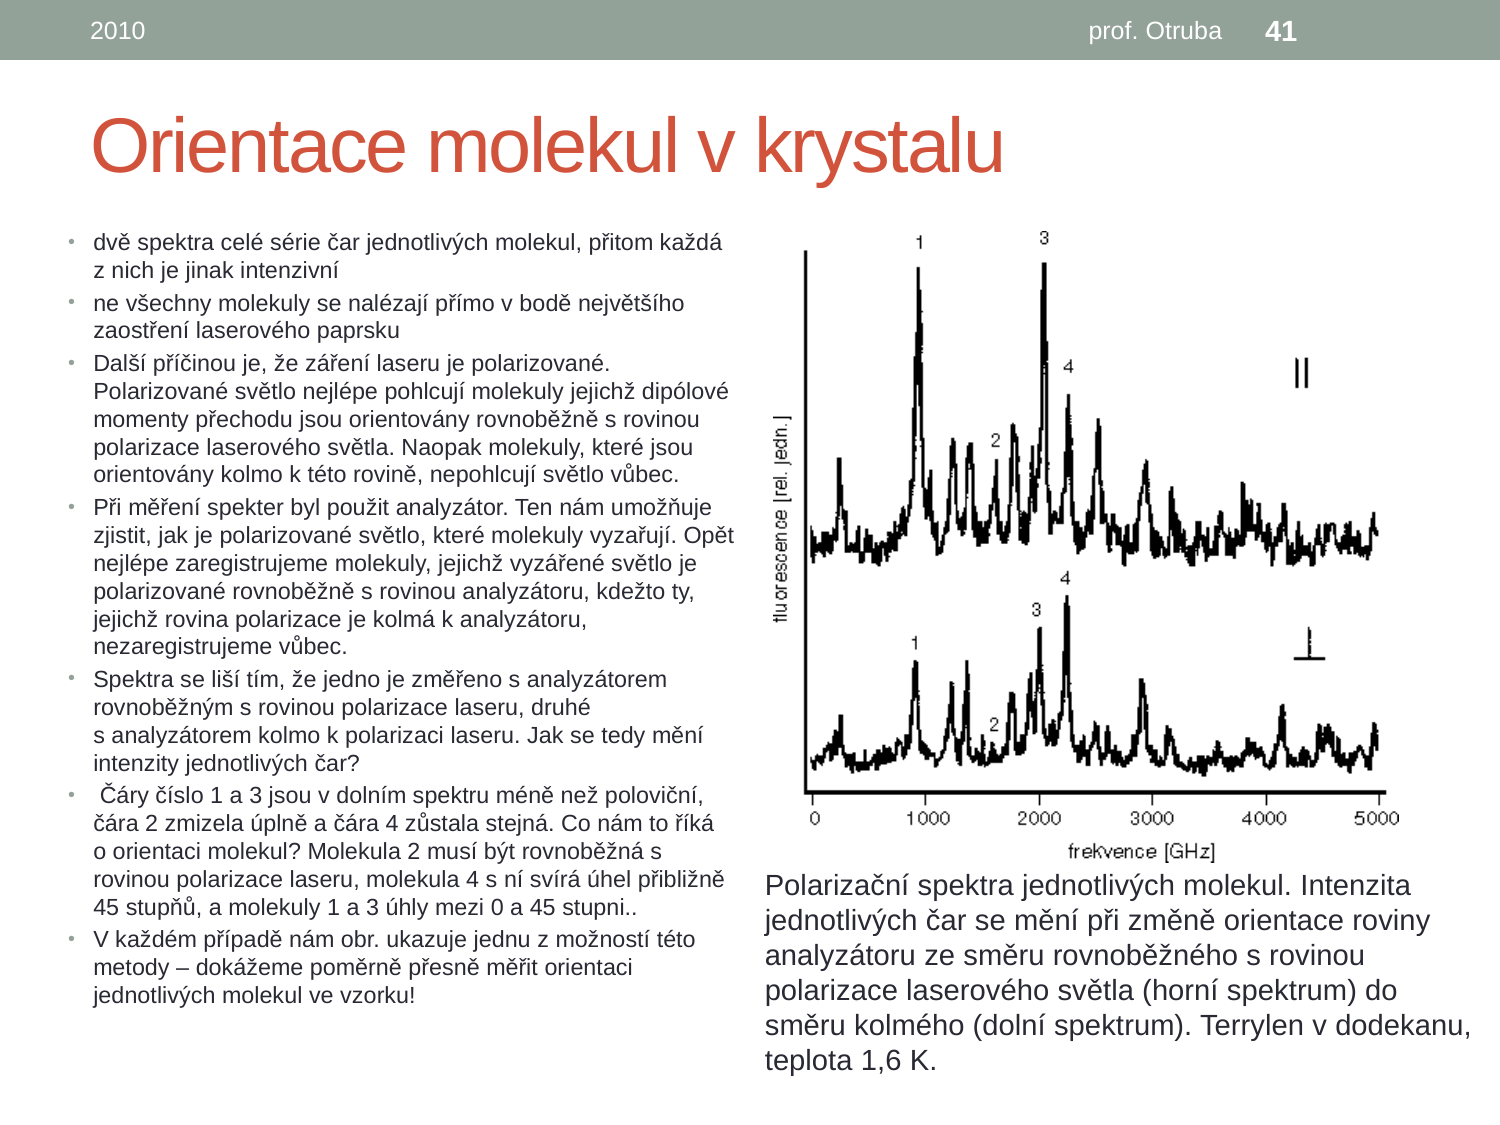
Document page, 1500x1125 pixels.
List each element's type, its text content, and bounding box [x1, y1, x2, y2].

title Orientace molekul v krystalu [75, 87, 1425, 197]
footer prof. Otruba [562, 3, 1238, 57]
list dvě spektra celé série čar jednotlivých molekul, přitom každá z nich je jinak intenzivní ne všechny molekuly se nalézají přímo v bodě největšího zaostření laserového paprsku Další příčinou je, že záření laseru je polarizované. Polarizované světlo nejlépe pohlcují molekuly jejichž dipólové momenty přechodu jsou orientovány rovnoběžně s rovinou polarizace laserového světla. Naopak molekuly, které jsou orientovány kolmo k této rovině, nepohlcují světlo vůbec. Při měření spekter byl použit analyzátor. Ten nám umožňuje zjistit, jak je polarizované světlo, které molekuly vyzařují. Opět nejlépe zaregistrujeme molekuly, jejichž vyzářené světlo je polarizované rovnoběžně s rovinou analyzátoru, kdežto ty, jejichž rovina polarizace je kolmá k analyzátoru, nezaregistrujeme vůbec. Spektra se liší tím, že jedno je změřeno s analyzátorem rovnoběžným s rovinou polarizace laseru, druhé s analyzátorem kolmo k polarizaci laseru. Jak se tedy mění intenzity jednotlivých čar? Čáry číslo 1 a 3 jsou v dolním spektru méně než poloviční, čára 2 zmizela úplně a čára 4 zůstala stejná. Co nám to říká o orientaci molekul? Molekula 2 musí být rovnoběžná s rovinou polarizace laseru, molekula 4 s ní svírá úhel přibližně 45 stupňů, a molekuly 1 a 3 úhly mezi 0 a 45 stupni.. V každém případě nám obr. ukazuje jednu z možností této metody – dokážeme poměrně přesně měřit orientaci jednotlivých molekul ve vzorku! [53, 219, 750, 1087]
slide_number 2010 [75, 3, 550, 57]
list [773, 231, 1399, 864]
slide_number 41 [1250, 3, 1425, 57]
text_box Polarizační spektra jednotlivých molekul. Intenzita jednotlivých čar se mění při změně orientace roviny analyzátoru ze směru rovnoběžného s rovinou polarizace laserového světla (horní spektrum) do směru kolmého (dolní spektrum). Terrylen v dodekanu, teplota 1,6 K. [749, 858, 1491, 1084]
